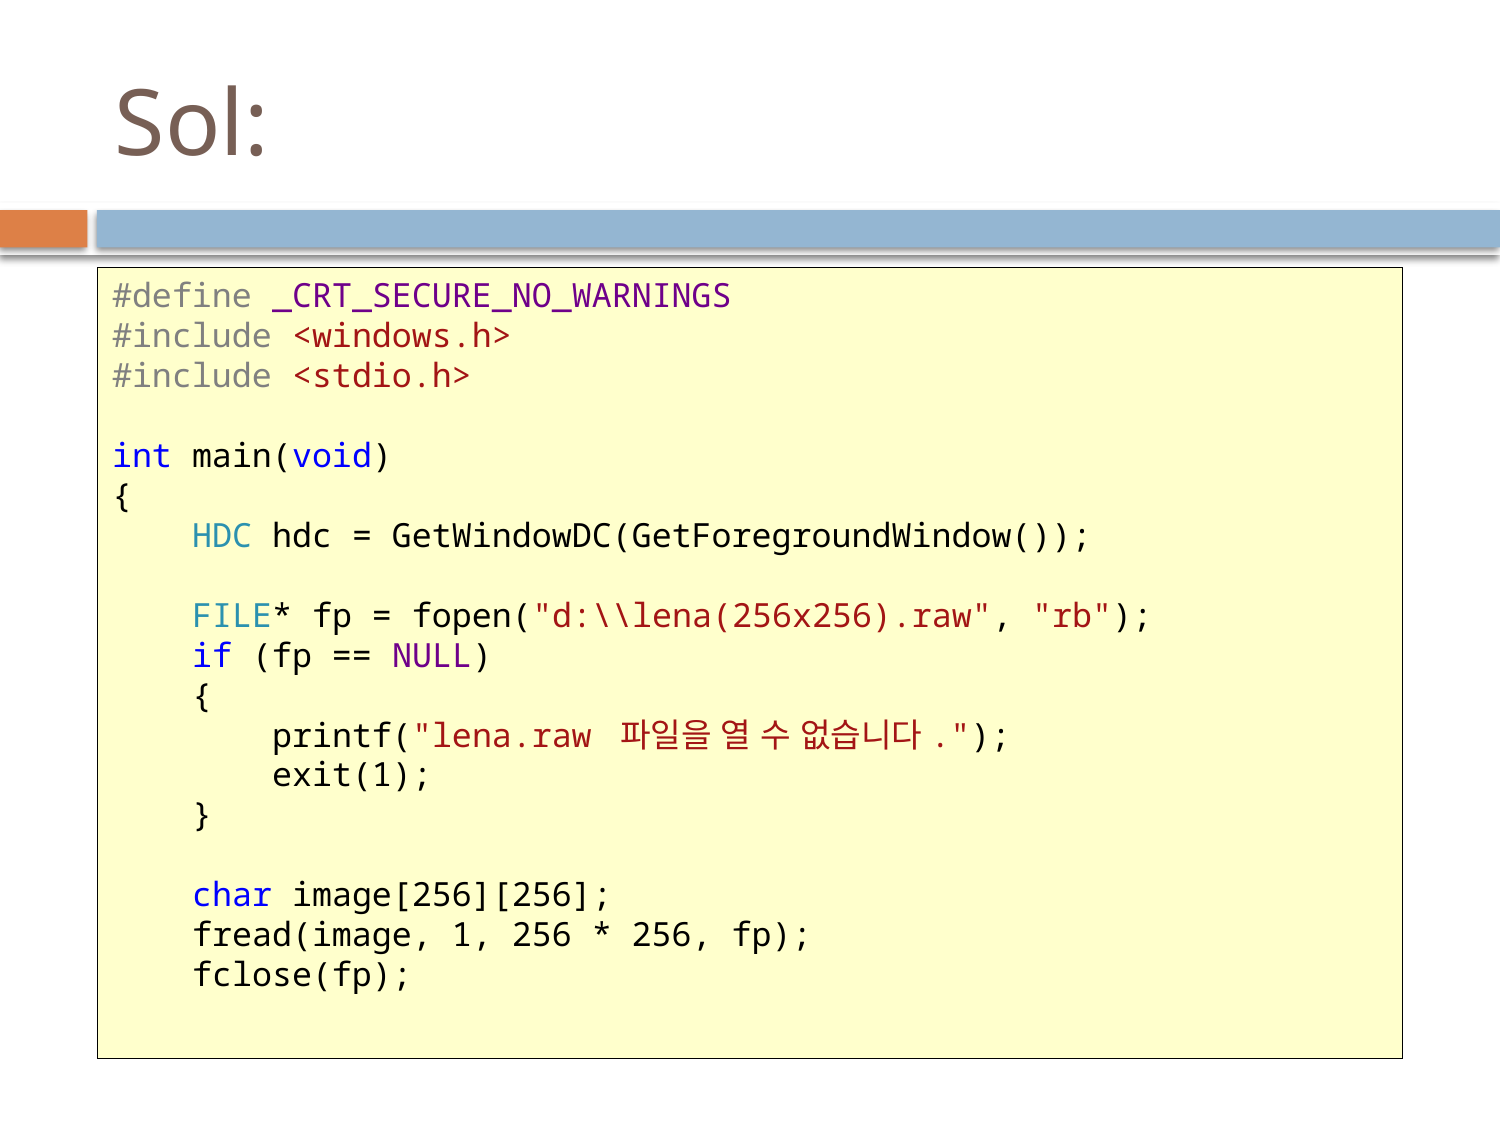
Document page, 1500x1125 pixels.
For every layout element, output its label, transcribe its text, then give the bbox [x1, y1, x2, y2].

text_box #define _CRT_SECURE_NO_WARNINGS #include <windows.h> #include <stdio.h> int main(void) { HDC hdc = GetWindowDC(GetForegroundWindow()); FILE* fp = fopen("d:\\lena(256x256).raw", "rb"); if (fp == NULL) { printf("lena.raw 파일을 열 수 없습니다."); exit(1); } char image[256][256]; fread(image, 1, 256 * 256, fp); fclose(fp); [97, 267, 1403, 1059]
title Sol: [99, 37, 1438, 200]
